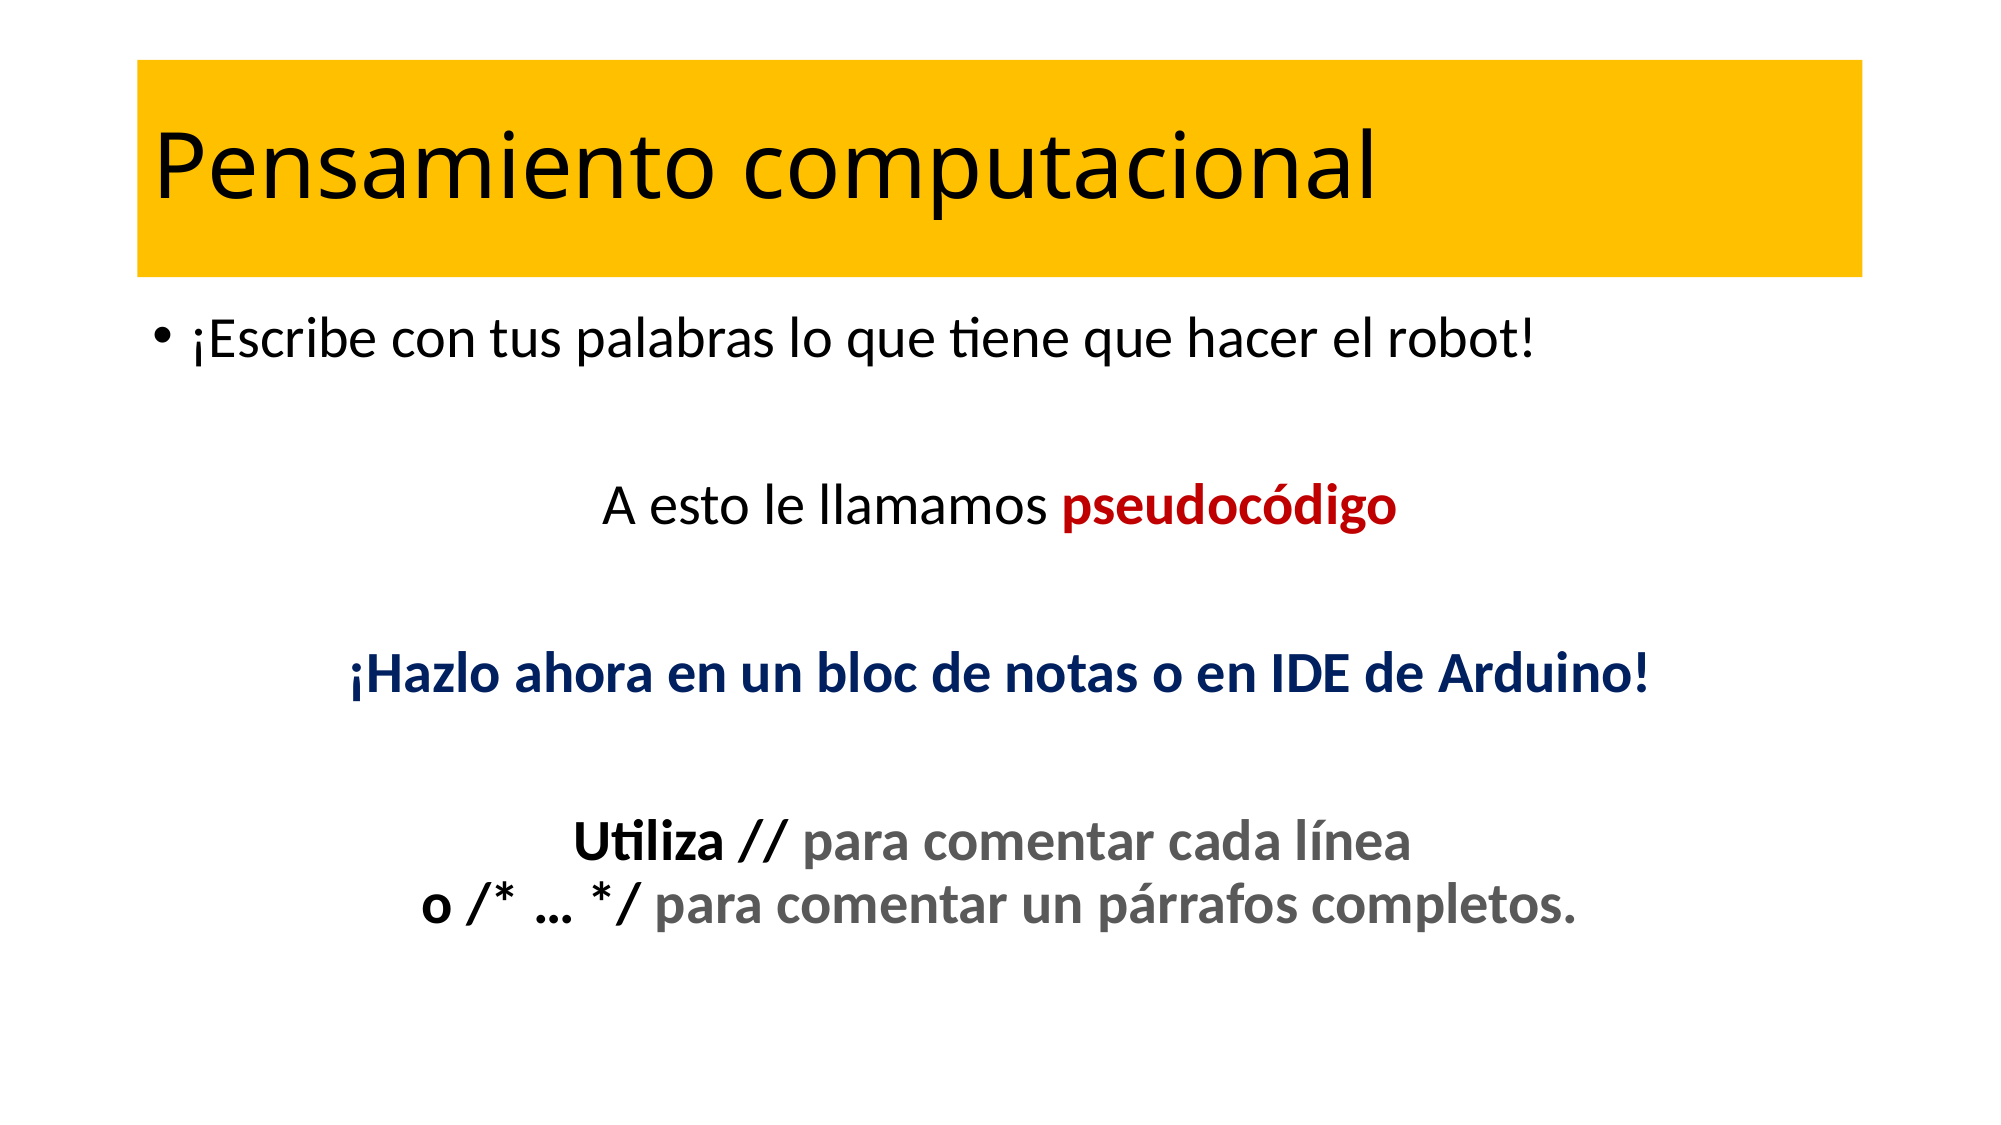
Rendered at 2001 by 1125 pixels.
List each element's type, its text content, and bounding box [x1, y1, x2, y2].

text_box Pensamiento computacional [137, 59, 1863, 278]
list ¡Escribe con tus palabras lo que tiene que hacer el robot! A esto le llamamos pseudocódigo ¡Hazlo ahora en un bloc de notas o en IDE de Arduino! Utiliza // para comentar cada línea o /* … */ para comentar un párrafos completos. [137, 299, 1863, 1014]
